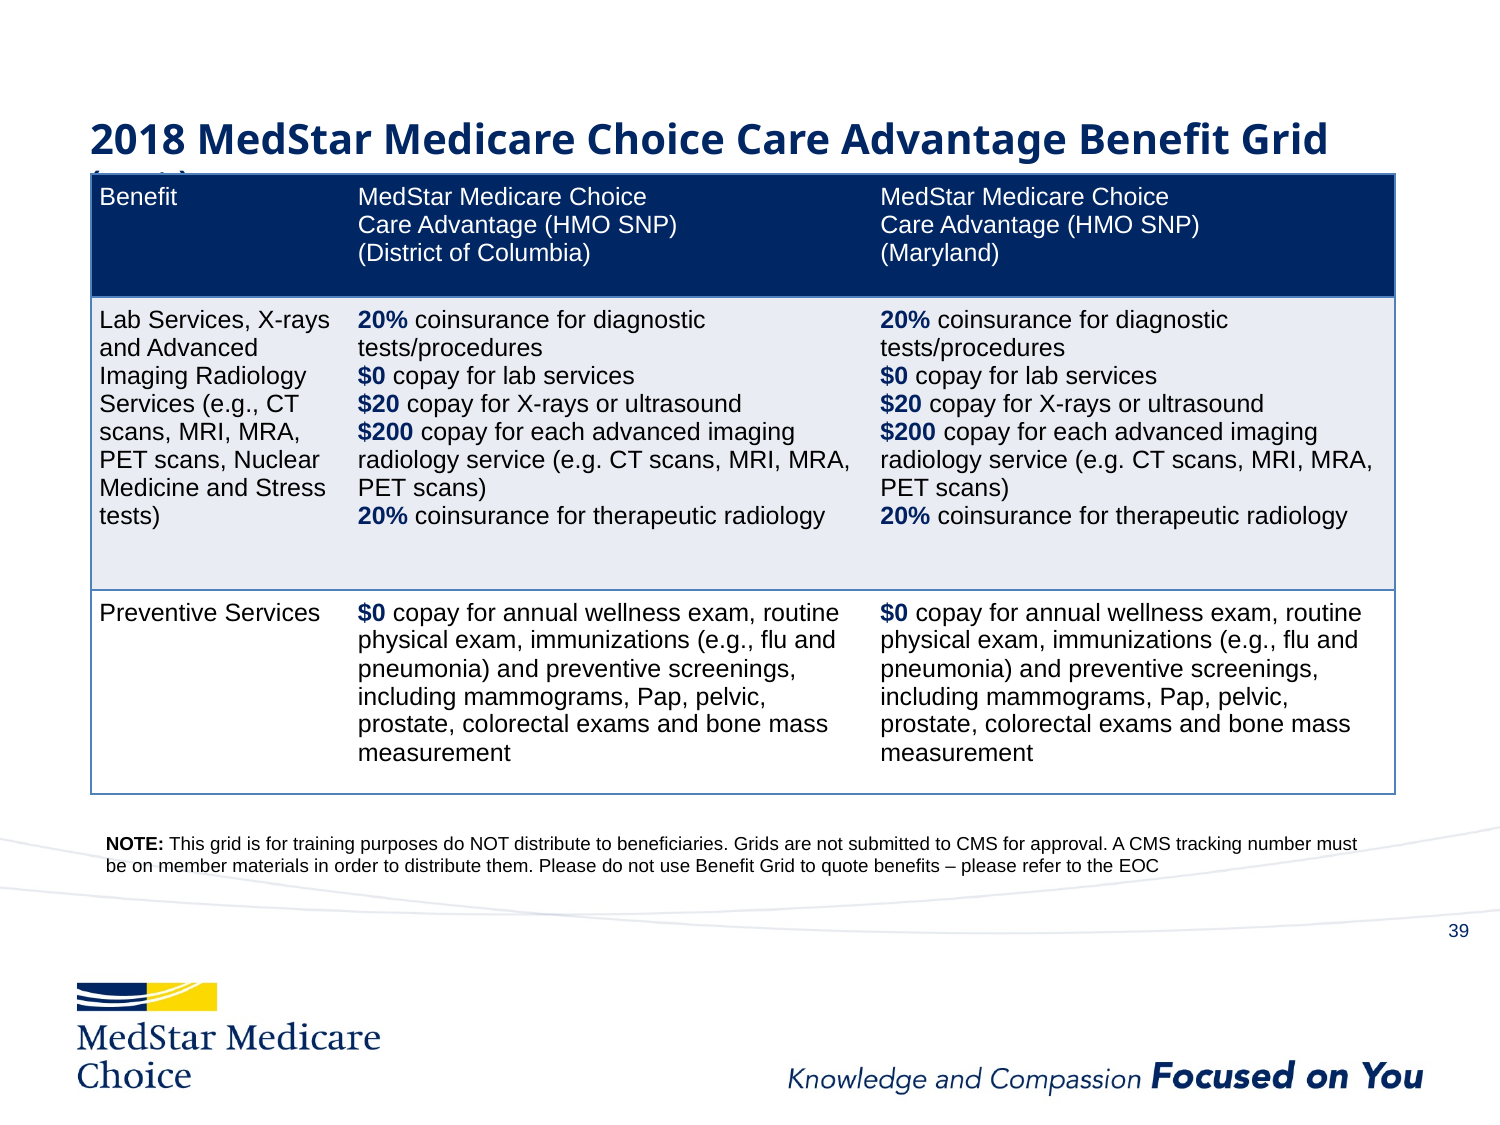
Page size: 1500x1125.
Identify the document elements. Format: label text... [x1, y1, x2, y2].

slide_number 38 [1134, 899, 1485, 960]
table_cell 20% coinsurance for diagnostic tests/procedures $0 copay for lab services $20 copay for X-rays or ultrasound $200 copay for each advanced imaging radiology service (e.g. CT scans, MRI, MRA, PET scans) 20% coinsurance for therapeutic radiology [872, 298, 1394, 589]
table_header MedStar Medicare Choice Care Advantage (HMO SNP) (District of Columbia) [349, 175, 872, 296]
table_cell Preventive Services [92, 591, 349, 793]
table_cell Lab Services, X-rays and Advanced Imaging Radiology Services (e.g., CT scans, MRI, MRA, PET scans, Nuclear Medicine and Stress tests) [92, 298, 349, 589]
table_cell 20% coinsurance for diagnostic tests/procedures $0 copay for lab services $20 copay for X-rays or ultrasound $200 copay for each advanced imaging radiology service (e.g. CT scans, MRI, MRA, PET scans) 20% coinsurance for therapeutic radiology [349, 298, 872, 589]
picture [0, 0, 1500, 1125]
table_header Benefit [92, 175, 349, 296]
title 2018 MedStar Medicare Choice Care Advantage Benefit Grid (cont.) [75, 45, 1425, 233]
table_cell $0 copay for annual wellness exam, routine physical exam, immunizations (e.g., flu and pneumonia) and preventive screenings, including mammograms, Pap, pelvic, prostate, colorectal exams and bone mass measurement [349, 591, 872, 793]
text_box NOTE: This grid is for training purposes do NOT distribute to beneficiaries. Grids are not submitted to CMS for approval. A CMS tracking number must be on member materials in order to distribute them. Please do not use Benefit Grid to quote benefits – please refer to the EOC [91, 824, 1395, 884]
table_header MedStar Medicare Choice Care Advantage (HMO SNP) (Maryland) [872, 175, 1394, 296]
table_cell $0 copay for annual wellness exam, routine physical exam, immunizations (e.g., flu and pneumonia) and preventive screenings, including mammograms, Pap, pelvic, prostate, colorectal exams and bone mass measurement [872, 591, 1394, 793]
